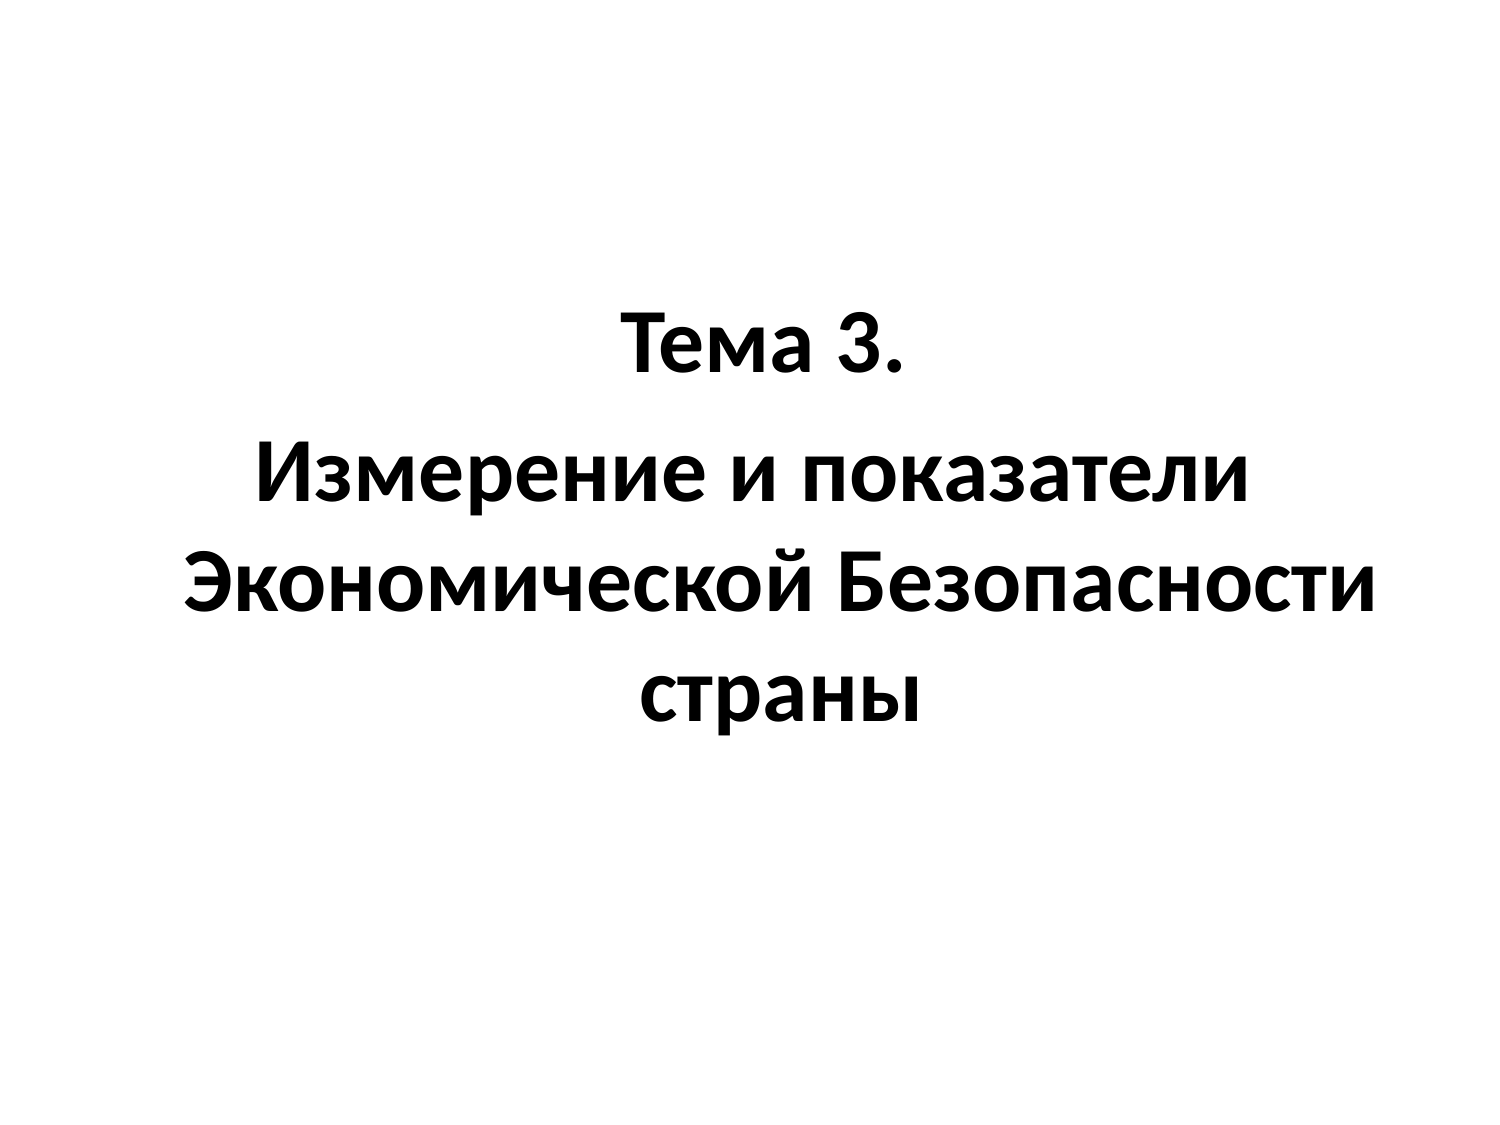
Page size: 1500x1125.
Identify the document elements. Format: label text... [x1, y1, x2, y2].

list Тема 3. Измерение и показатели Экономической Безопасности страны [82, 82, 1425, 1005]
